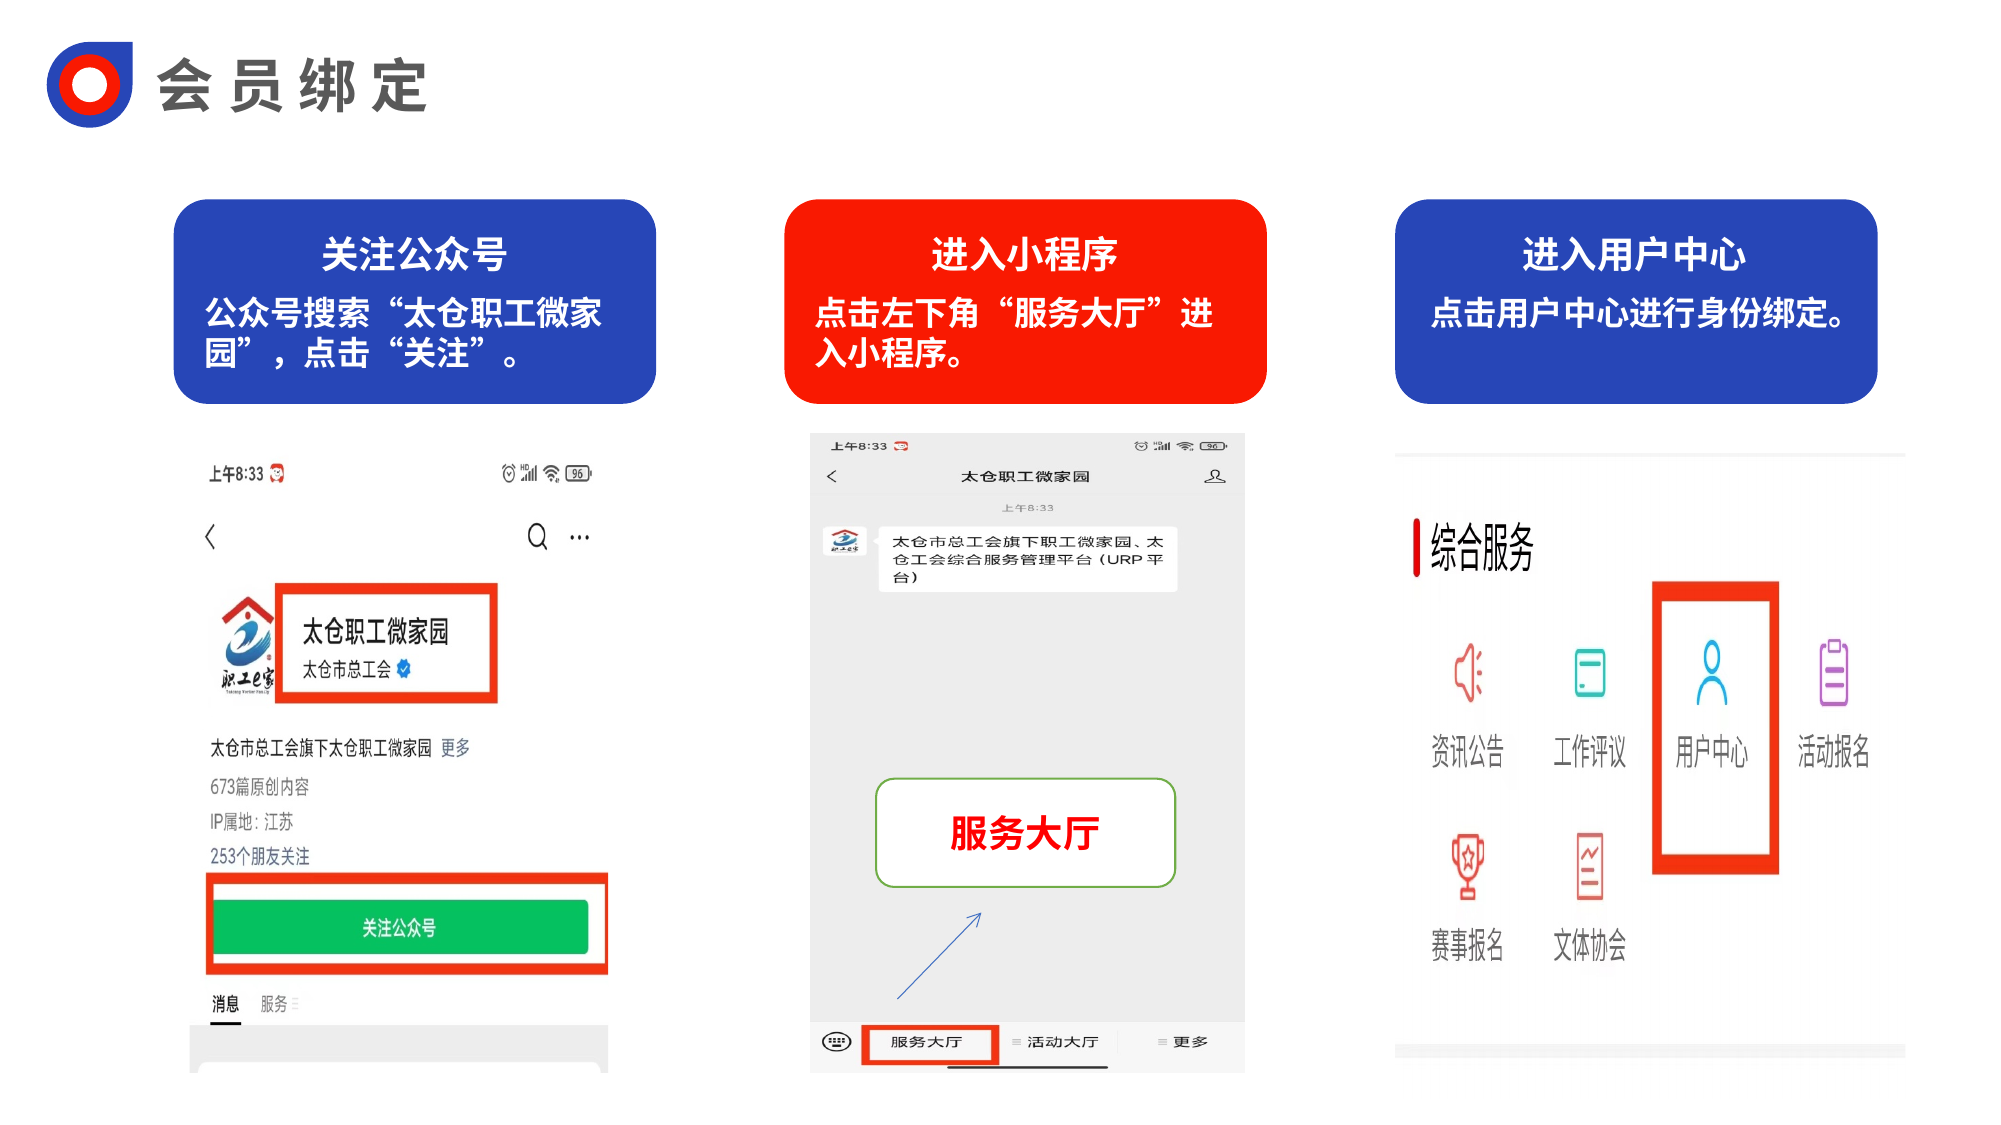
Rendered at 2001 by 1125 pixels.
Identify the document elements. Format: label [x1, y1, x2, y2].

picture [189, 446, 609, 1073]
text_box [1395, 199, 1878, 404]
text_box [173, 199, 657, 404]
text_box [810, 434, 1245, 1073]
text_box [784, 199, 1267, 404]
picture [1395, 453, 1906, 1099]
text_box [46, 41, 450, 128]
